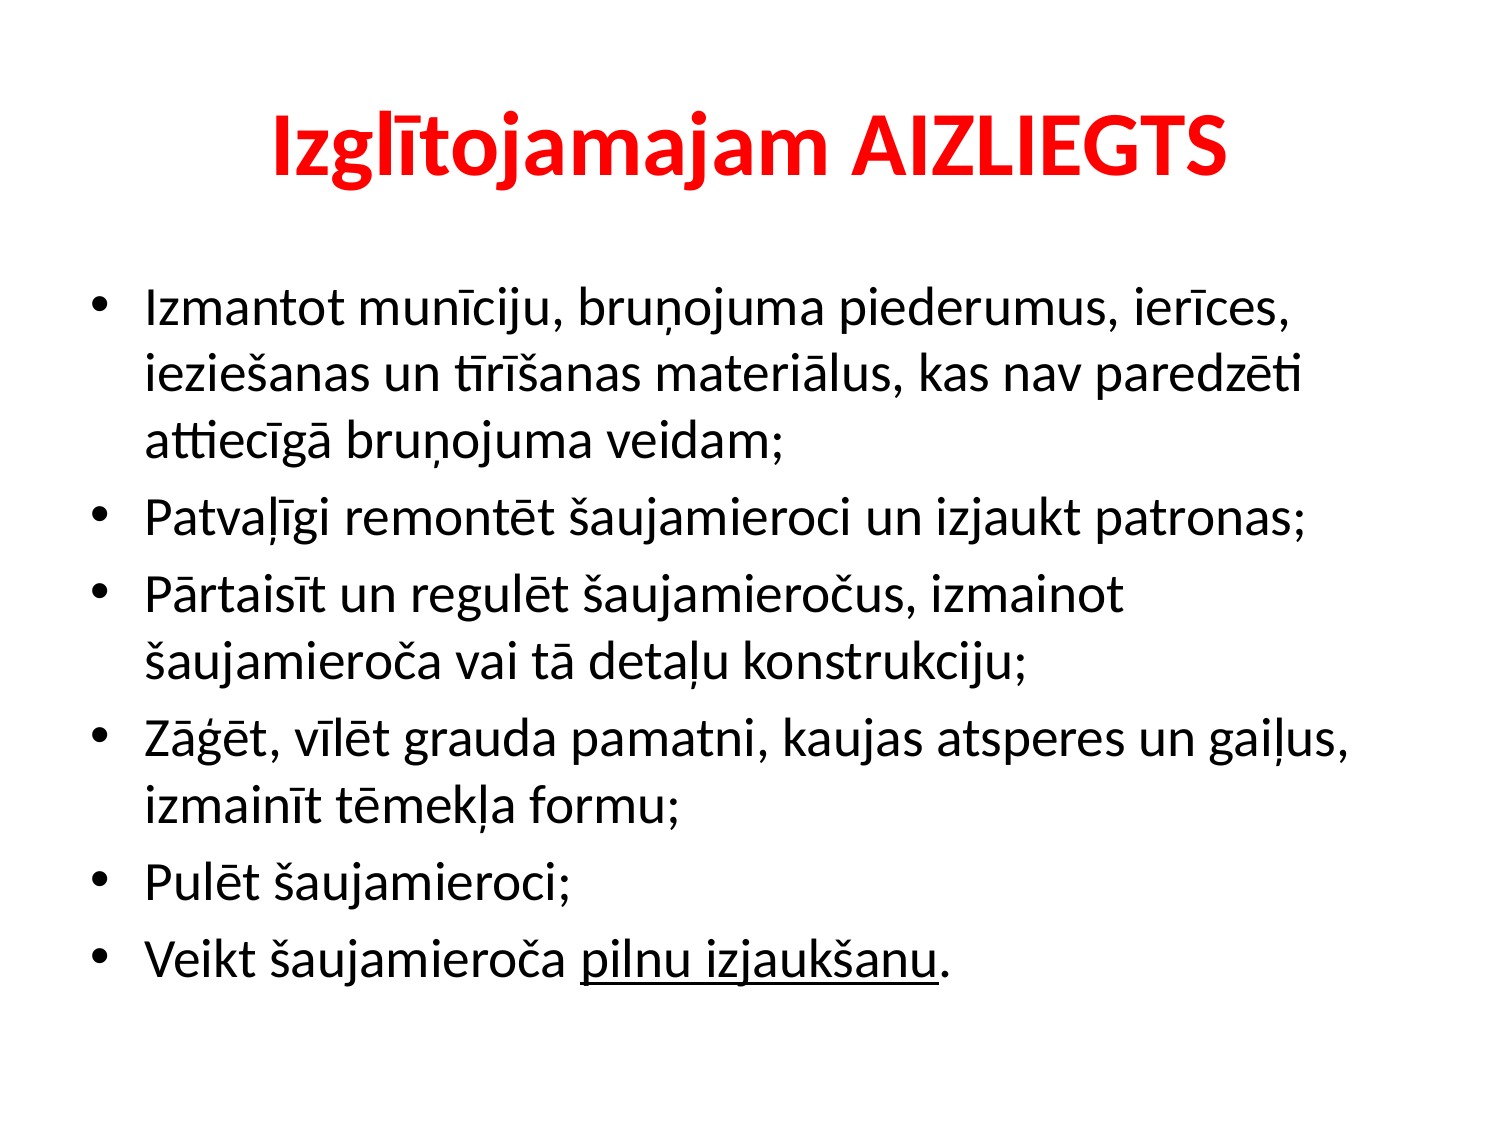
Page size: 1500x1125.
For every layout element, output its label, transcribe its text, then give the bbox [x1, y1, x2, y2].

list Izmantot munīciju, bruņojuma piederumus, ierīces, ieziešanas un tīrīšanas materiālus, kas nav paredzēti attiecīgā bruņojuma veidam; Patvaļīgi remontēt šaujamieroci un izjaukt patronas; Pārtaisīt un regulēt šaujamieročus, izmainot šaujamieroča vai tā detaļu konstrukciju; Zāģēt, vīlēt grauda pamatni, kaujas atsperes un gaiļus, izmainīt tēmekļa formu; Pulēt šaujamieroci; Veikt šaujamieroča pilnu izjaukšanu. [75, 262, 1425, 1005]
title Izglītojamajam AIZLIEGTS [75, 45, 1425, 233]
